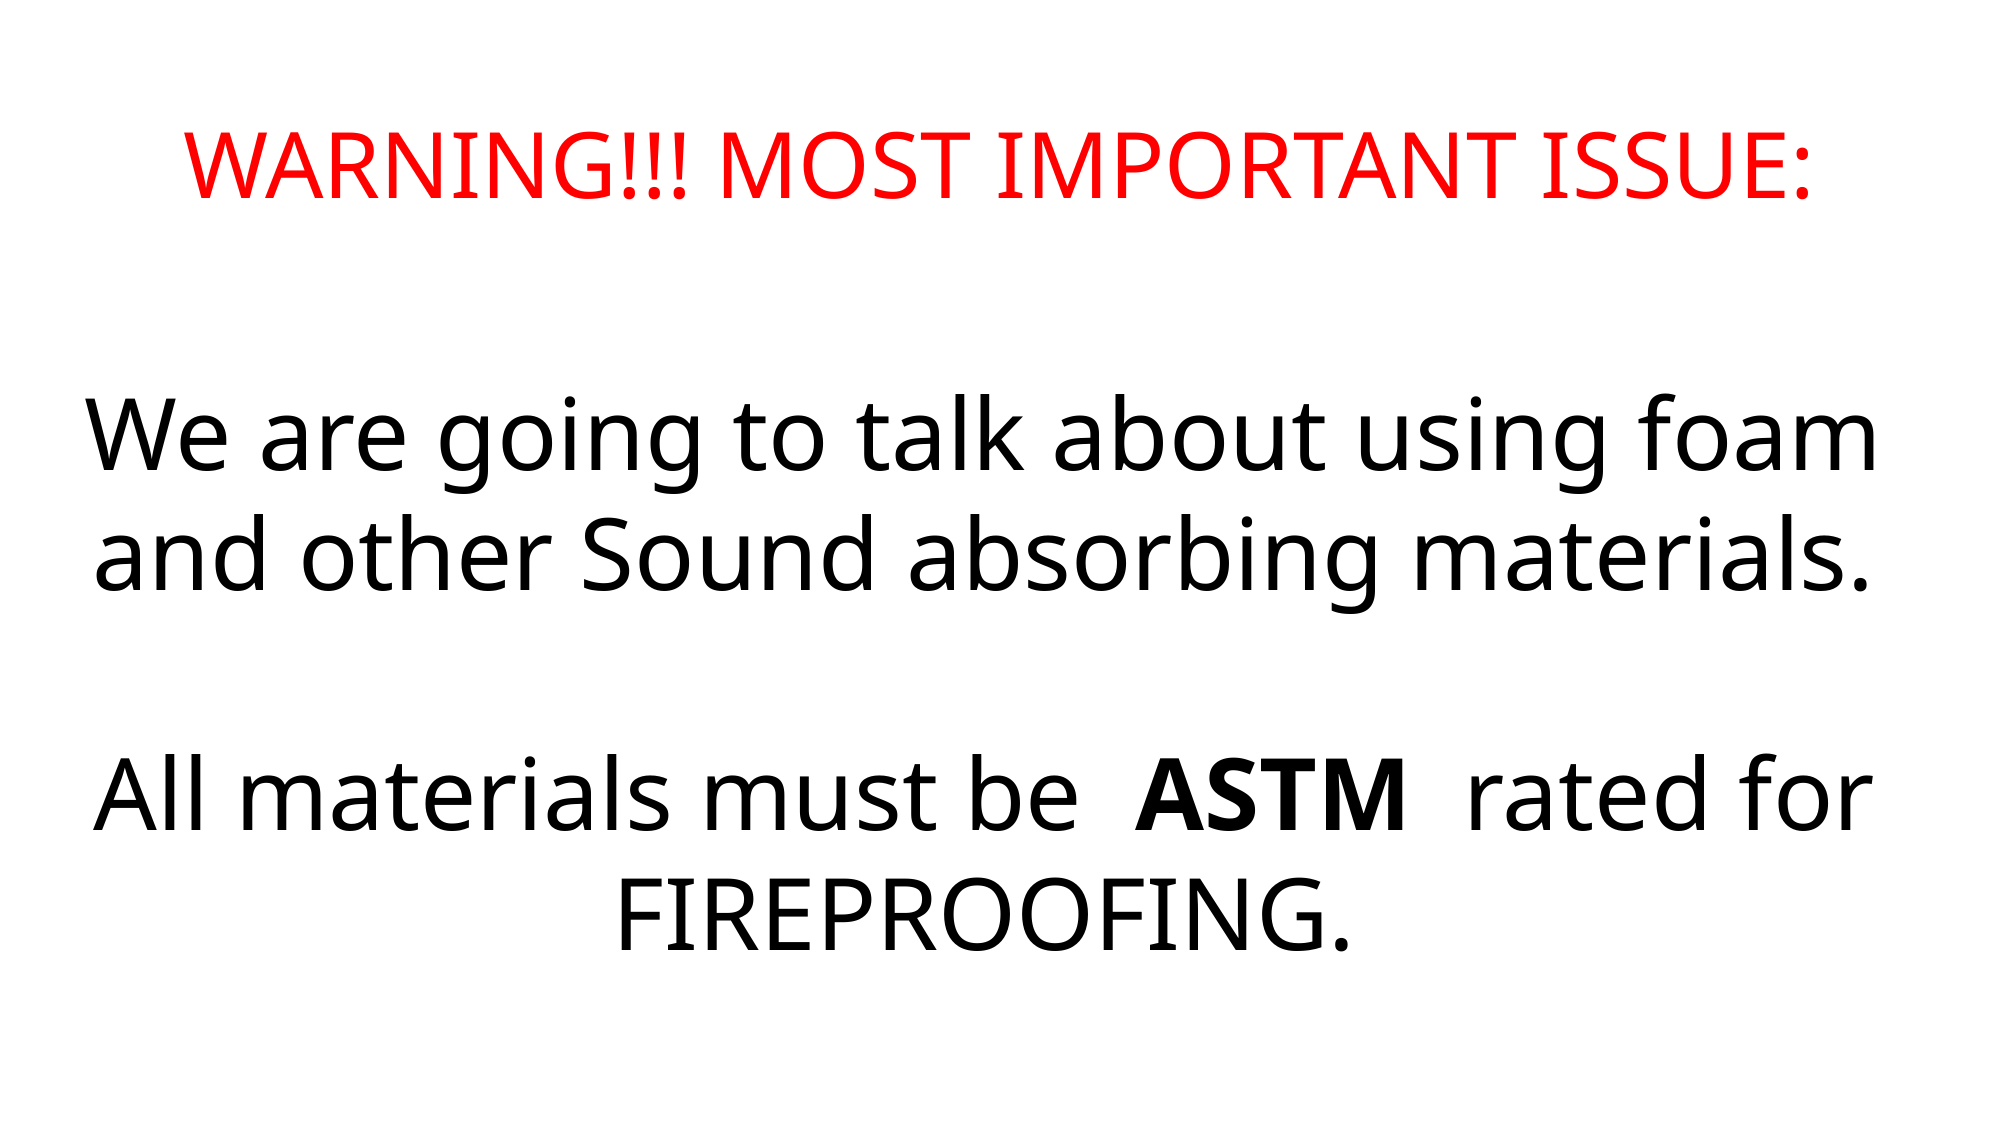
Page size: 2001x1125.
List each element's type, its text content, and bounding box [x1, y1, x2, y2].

text_box We are going to talk about using foam and other Sound absorbing materials. All materials must be ASTM rated for FIREPROOFING. [16, 363, 1953, 978]
title WARNING!!! MOST IMPORTANT ISSUE: [137, 59, 1863, 278]
